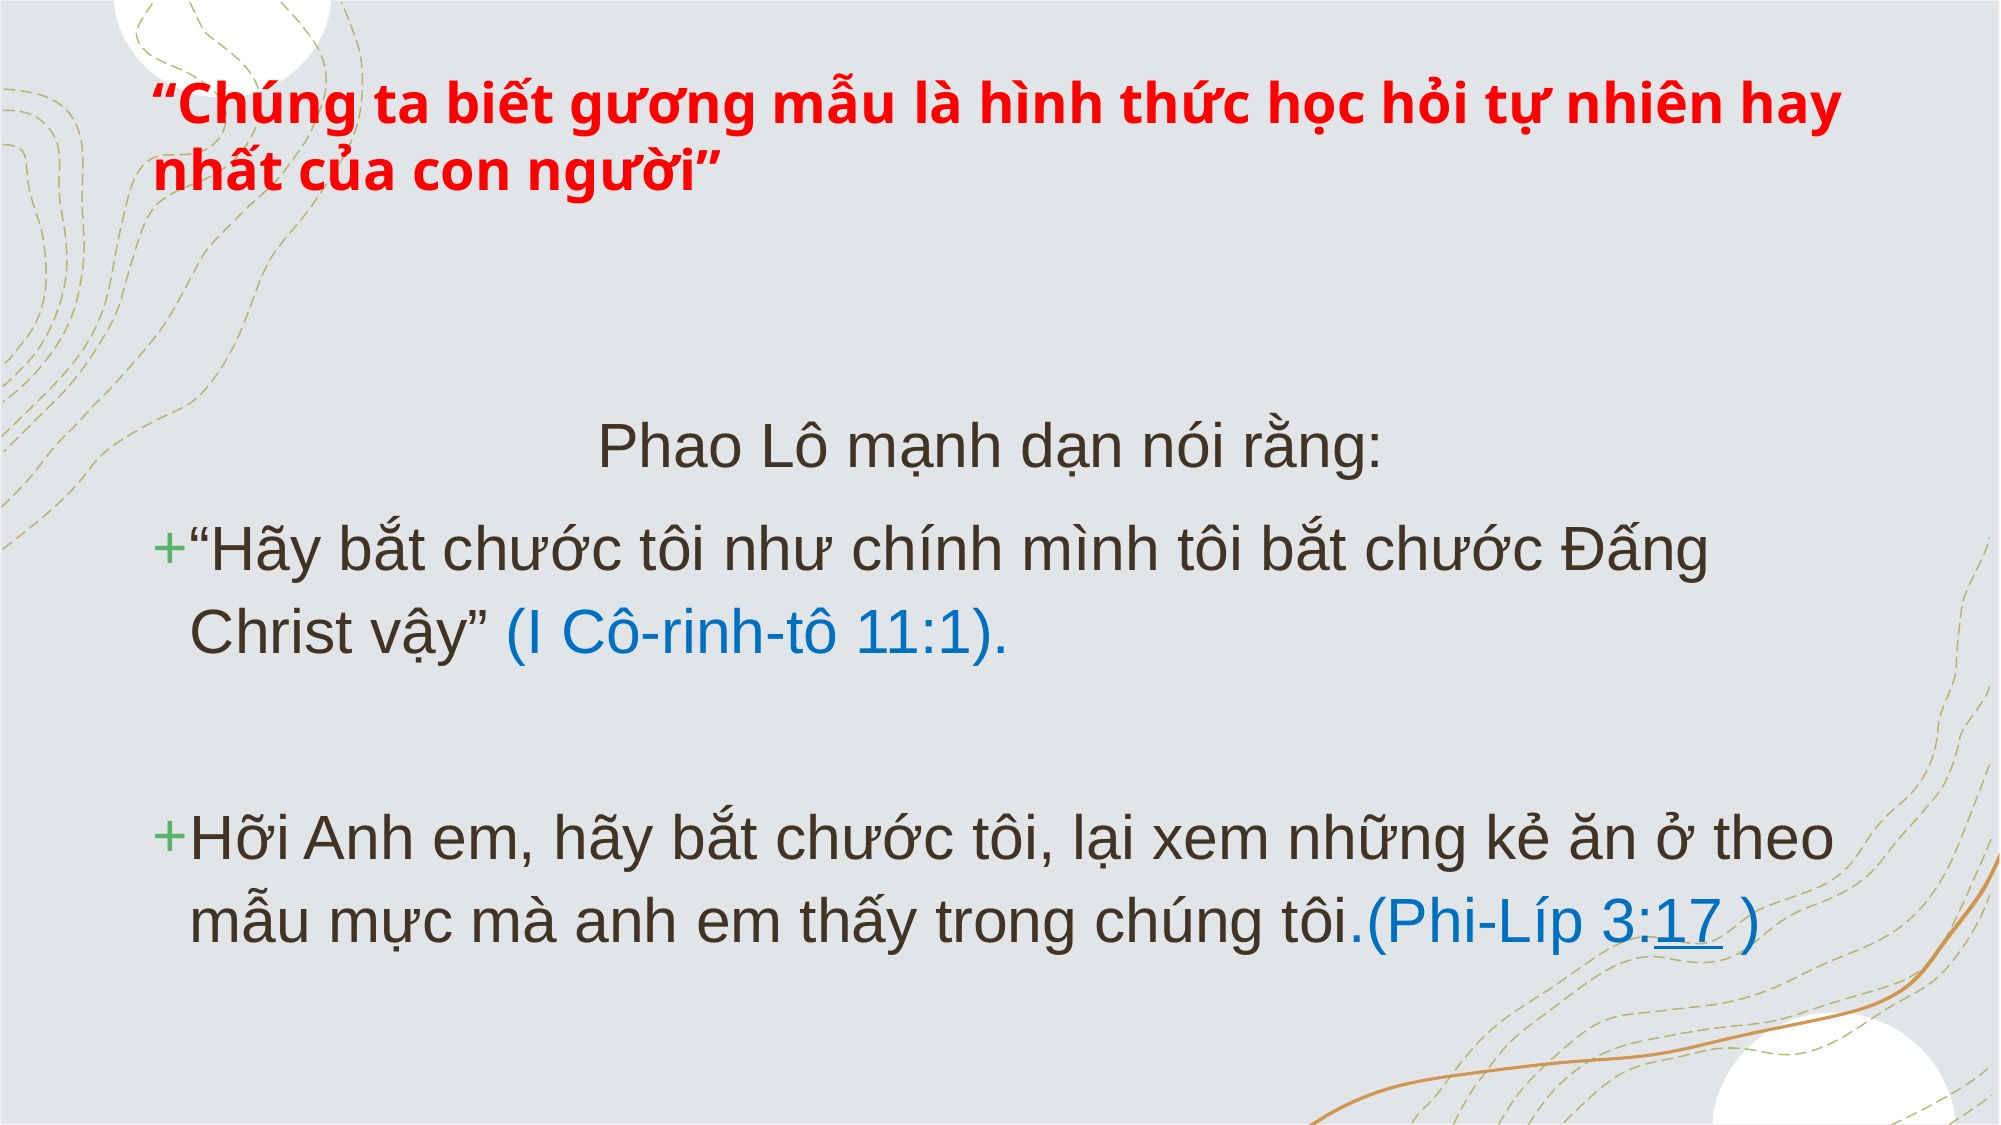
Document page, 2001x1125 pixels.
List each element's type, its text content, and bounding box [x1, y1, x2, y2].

title “Chúng ta biết gương mẫu là hình thức học hỏi tự nhiên hay nhất của con người” [137, 59, 1863, 278]
list Phao Lô mạnh dạn nói rằng: “Hãy bắt chước tôi như chính mình tôi bắt chước Đấng Christ vậy” (I Cô-rinh-tô 11:1). Hỡi Anh em, hãy bắt chước tôi, lại xem những kẻ ăn ở theo mẫu mực mà anh em thấy trong chúng tôi.(Phi-Líp 3:17 ) [137, 299, 1863, 1014]
